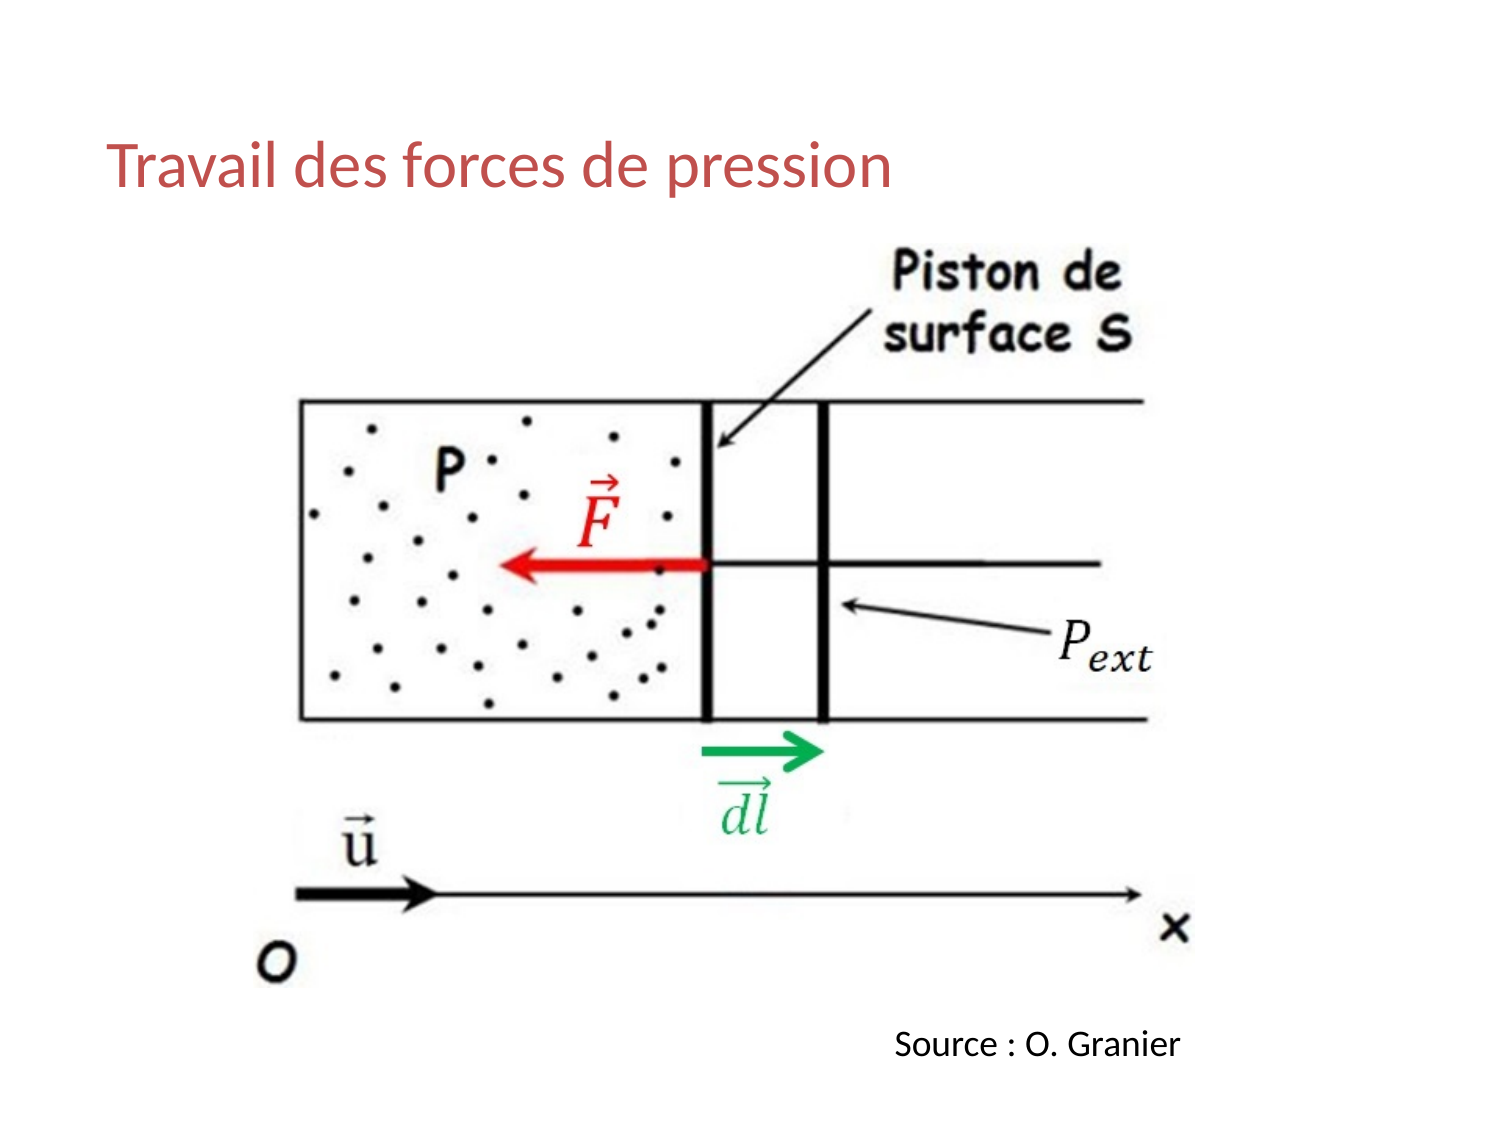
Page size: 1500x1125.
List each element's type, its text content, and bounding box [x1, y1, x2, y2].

text_box Source : O. Granier [879, 1011, 1400, 1072]
text_box Travail des forces de pression [91, 112, 1285, 208]
picture [253, 243, 1195, 988]
